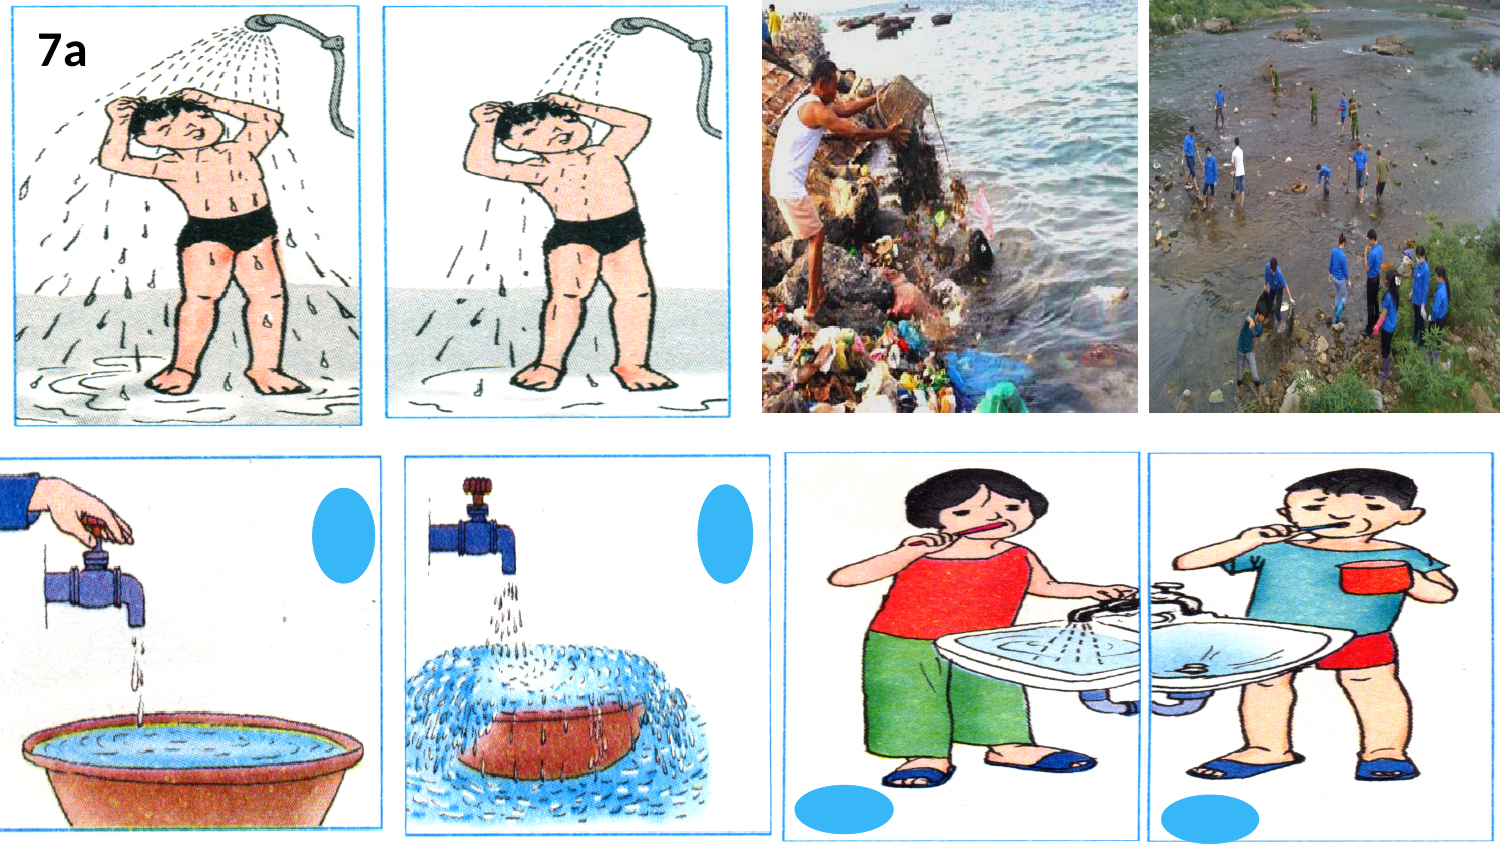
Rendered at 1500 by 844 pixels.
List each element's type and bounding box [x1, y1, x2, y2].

text_box [0, 449, 388, 844]
picture [374, 0, 738, 423]
text_box [1141, 449, 1500, 844]
text_box [399, 449, 773, 844]
picture [762, 0, 1138, 413]
text_box [774, 449, 1140, 844]
text_box [0, 0, 376, 432]
picture [1149, 0, 1500, 413]
